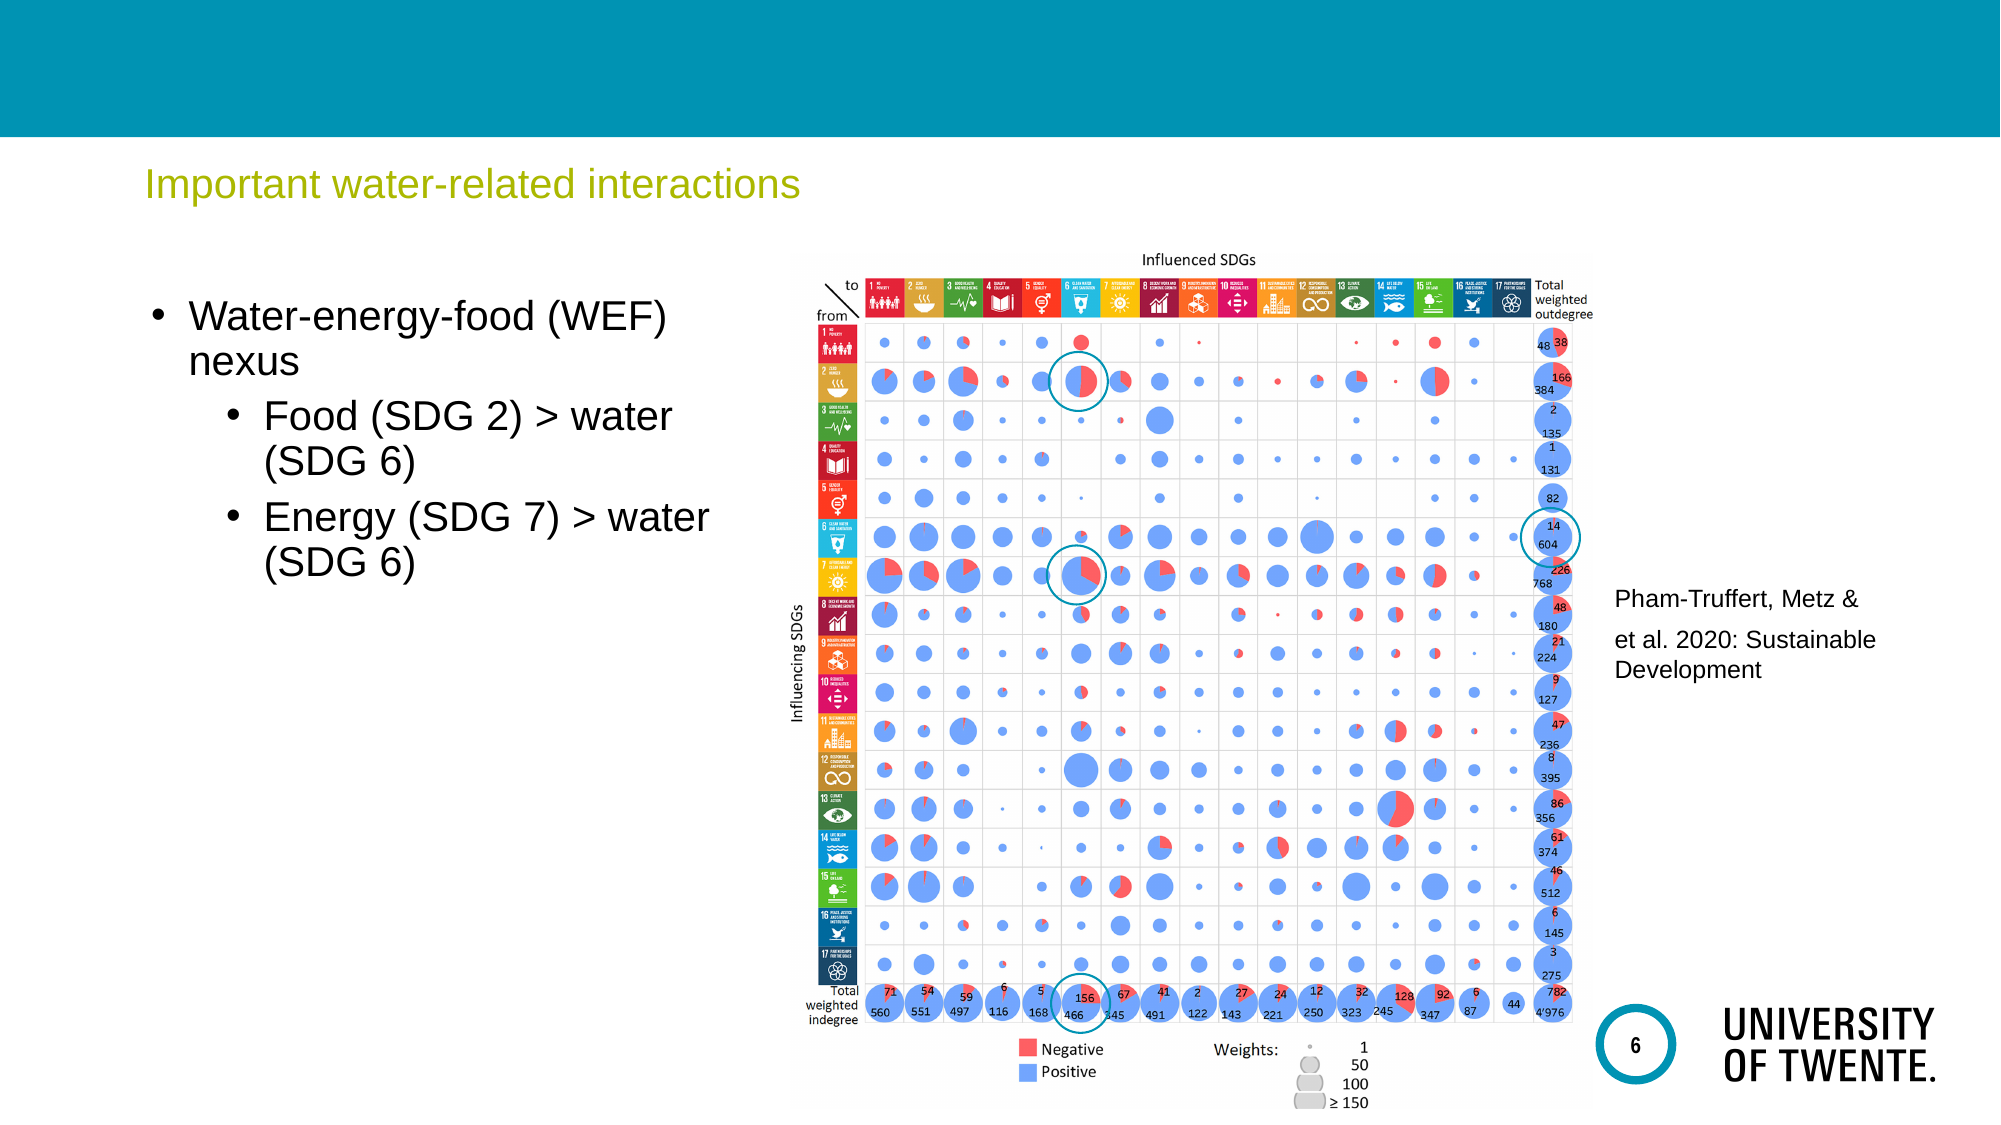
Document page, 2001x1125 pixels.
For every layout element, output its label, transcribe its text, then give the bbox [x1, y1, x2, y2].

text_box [790, 253, 1593, 1109]
slide_number 6 [1595, 1003, 1677, 1085]
text_box Water-energy-food (WEF) nexus Food (SDG 2) > water (SDG 6) Energy (SDG 7) > water (SDG 6) [136, 286, 746, 1015]
text_box [0, 0, 2000, 138]
text_box Pham-Truffert, Metz & et al. 2020: Sustainable Development [1599, 575, 1927, 702]
text_box Important water-related interactions [129, 155, 1855, 281]
picture [1693, 976, 1966, 1113]
